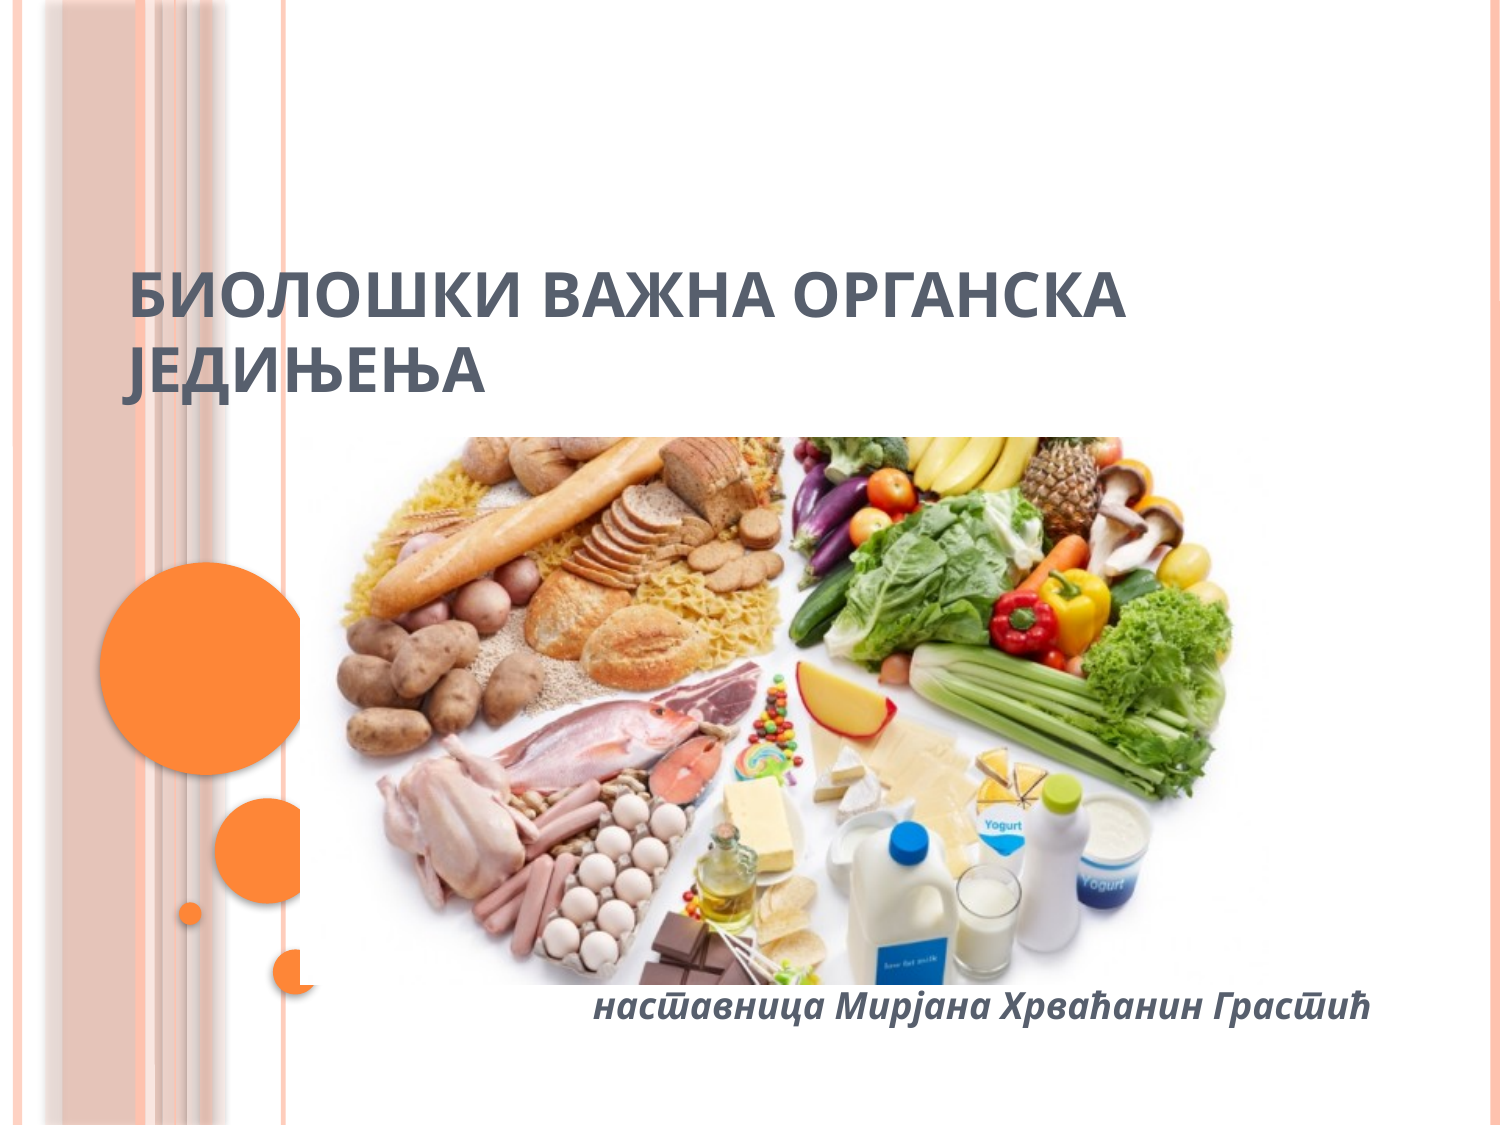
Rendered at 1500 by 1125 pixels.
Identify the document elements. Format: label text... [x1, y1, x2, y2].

title БИОЛОШКИ ВАЖНА ОРГАНСКА ЈЕДИЊЕЊА [112, 137, 1388, 413]
picture [299, 436, 1270, 985]
subtitle наставница Мирјана Хрваћанин Грастић [375, 975, 1388, 1046]
